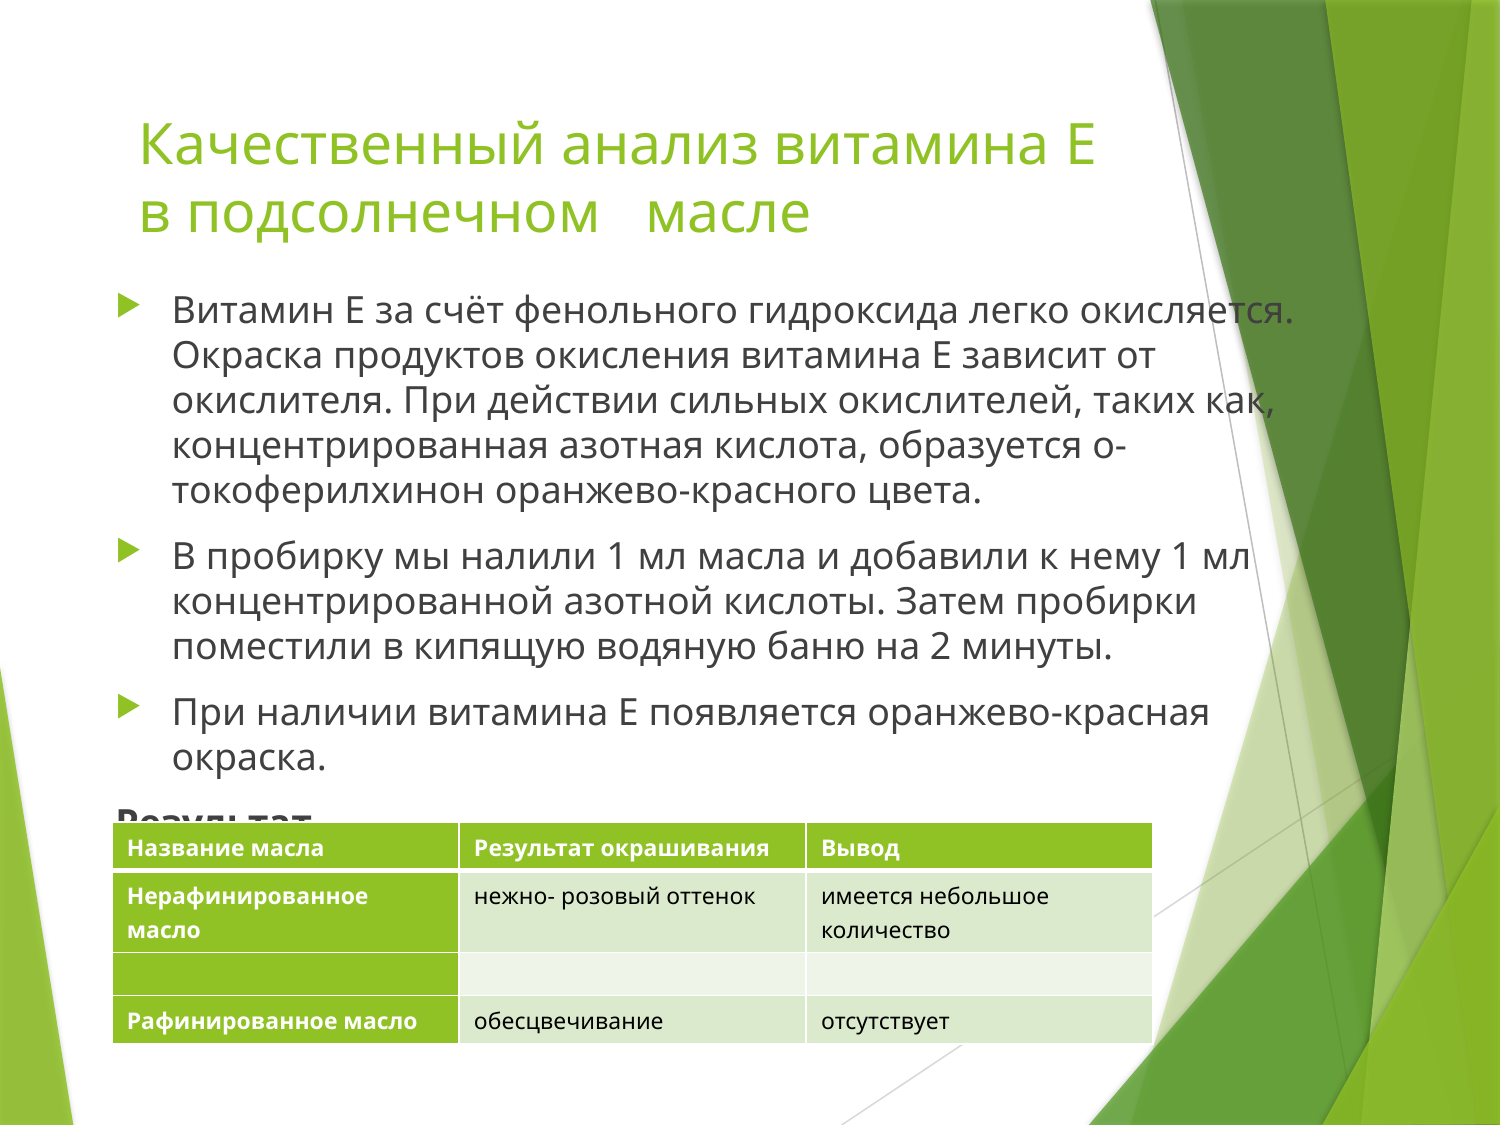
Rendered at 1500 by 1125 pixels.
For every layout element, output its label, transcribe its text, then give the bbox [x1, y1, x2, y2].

table_cell отсутствует [807, 996, 1152, 1043]
table_cell Нерафинированное масло [113, 873, 458, 952]
table_header Вывод [807, 823, 1152, 868]
title Качественный анализ витамина E в подсолнечном масле [123, 99, 1142, 256]
list Витамин Е за счёт фенольного гидроксида легко окисляется. Окраска продуктов окисления витамина Е зависит от окислителя. При действии сильных окислителей, таких как, концентрированная азотная кислота, образуется о-токоферилхинон оранжево-красного цвета. В пробирку мы налили 1 мл масла и добавили к нему 1 мл концентрированной азотной кислоты. Затем пробирки поместили в кипящую водяную баню на 2 минуты. При наличии витамина Е появляется оранжево-красная окраска. Результат. [100, 278, 1317, 991]
table_cell [113, 953, 458, 995]
table_cell обесцвечивание [460, 996, 805, 1043]
table_header Результат окрашивания [460, 823, 805, 868]
table_cell имеется небольшое количество [807, 873, 1152, 952]
table_cell Рафинированное масло [113, 996, 458, 1043]
table_cell [807, 953, 1152, 995]
table_cell нежно- розовый оттенок [460, 873, 805, 952]
table_cell [460, 953, 805, 995]
table_header Название масла [113, 823, 458, 868]
